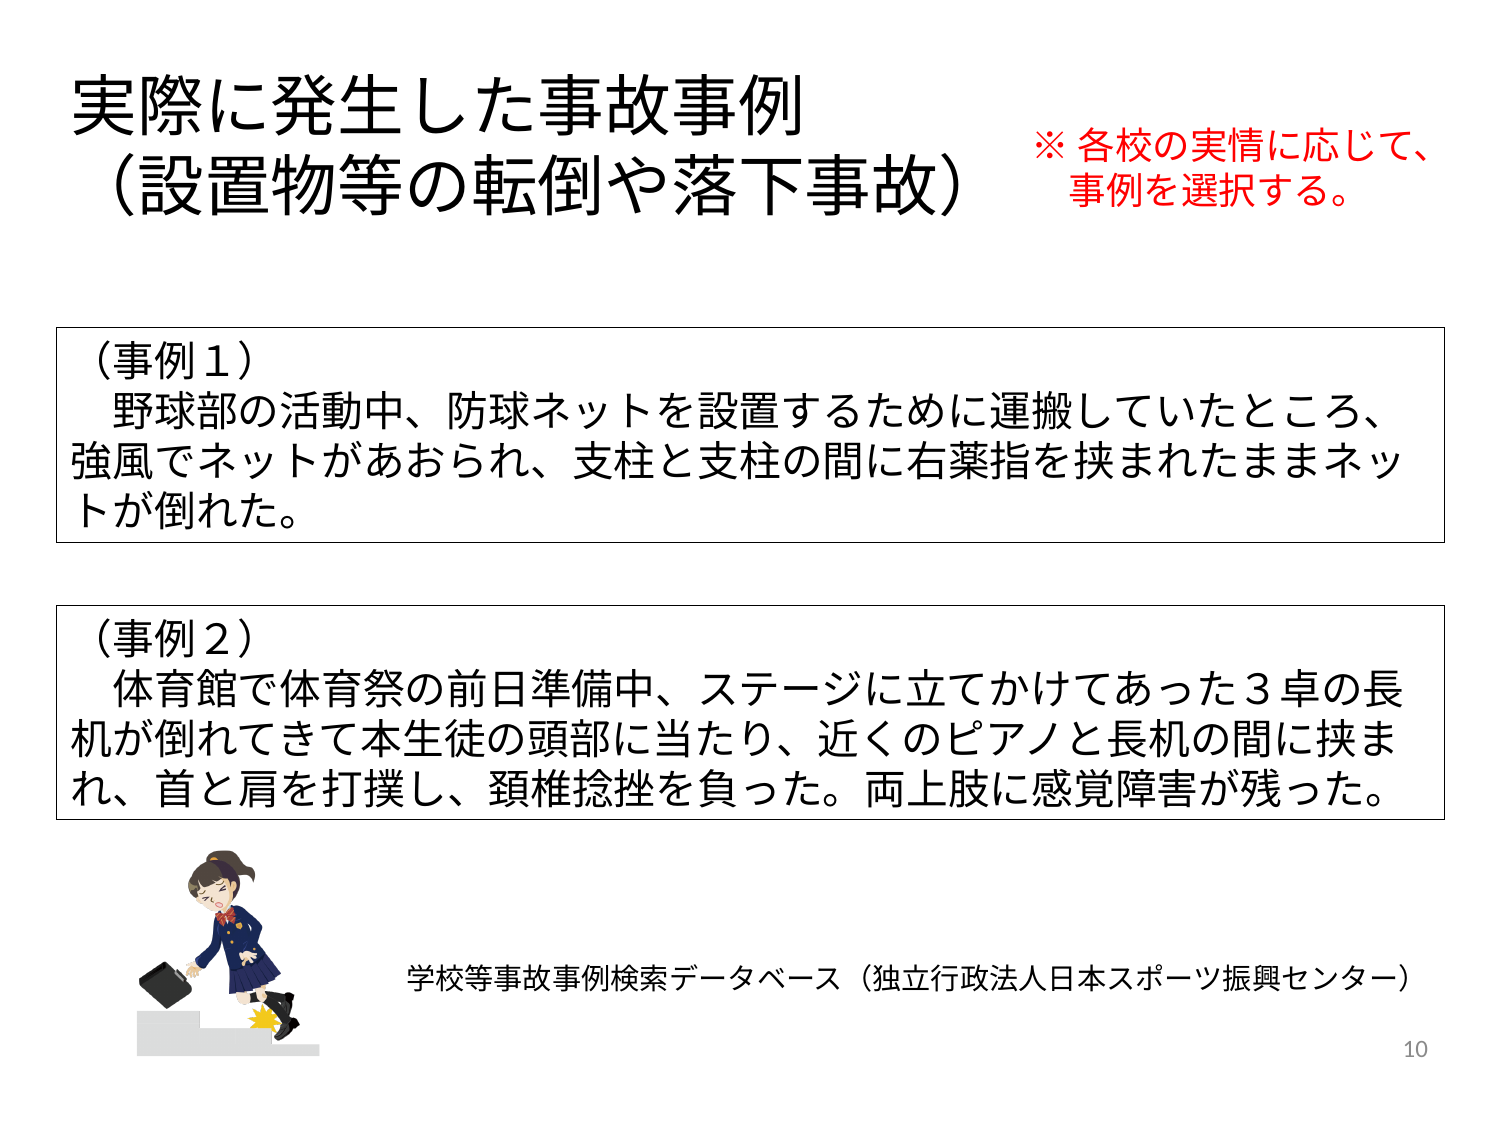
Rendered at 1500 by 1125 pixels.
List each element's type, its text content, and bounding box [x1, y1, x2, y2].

picture [117, 842, 339, 1064]
text_box （事例２） 体育館で体育祭の前日準備中、ステージに立てかけてあった３卓の長机が倒れてきて本生徒の頭部に当たり、近くのピアノと長机の間に挟まれ、首と肩を打撲し、頚椎捻挫を負った。両上肢に感覚障害が残った。 [56, 605, 1445, 820]
text_box （事例１） 野球部の活動中、防球ネットを設置するために運搬していたところ、強風でネットがあおられ、支柱と支柱の間に右薬指を挟まれたままネットが倒れた。 [56, 327, 1445, 543]
text_box 学校等事故事例検索データベース（独立行政法人日本スポーツ振興センター） [391, 952, 1445, 1003]
slide_number 10 [1130, 1010, 1444, 1085]
text_box ※各校の実情に応じて、 事例を選択する。 [1016, 114, 1462, 219]
text_box 実際に発生した事故事例 （設置物等の転倒や落下事故） [56, 56, 1381, 231]
